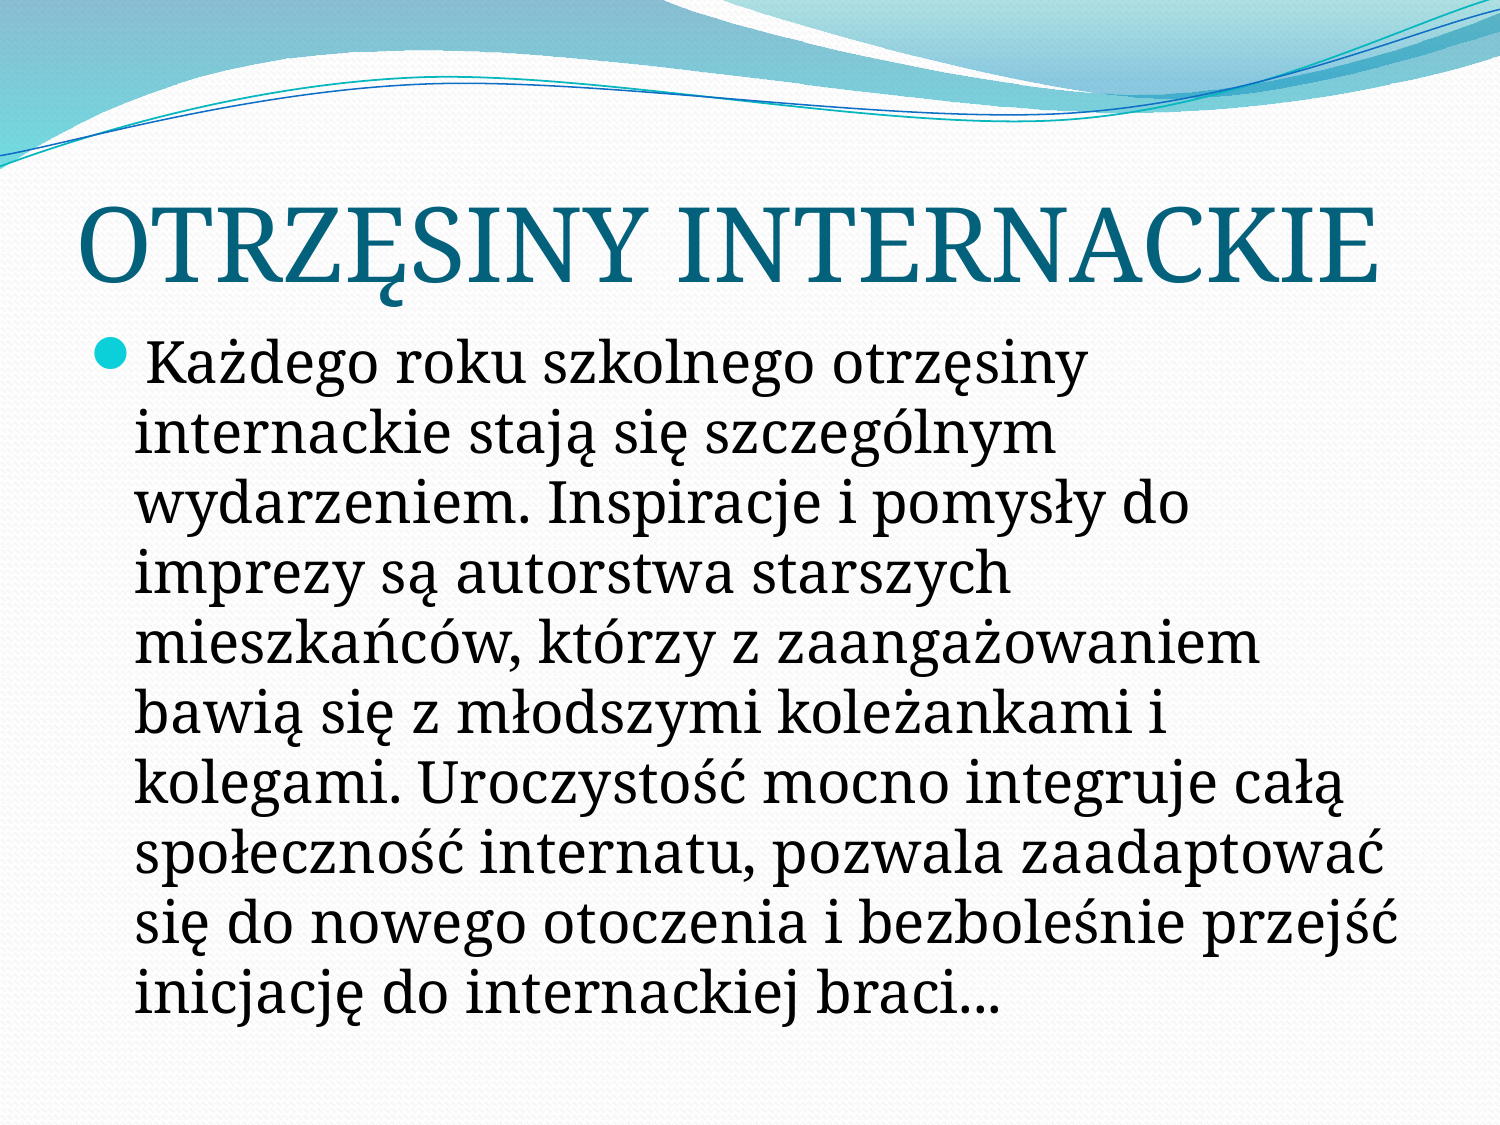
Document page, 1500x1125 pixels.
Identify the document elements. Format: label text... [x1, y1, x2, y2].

list Każdego roku szkolnego otrzęsiny internackie stają się szczególnym wydarzeniem. Inspiracje i pomysły do imprezy są autorstwa starszych mieszkańców, którzy z zaangażowaniem bawią się z młodszymi koleżankami i kolegami. Uroczystość mocno integruje całą społeczność internatu, pozwala zaadaptować się do nowego otoczenia i bezboleśnie przejść inicjację do internackiej braci... [75, 317, 1425, 1038]
title OTRZĘSINY INTERNACKIE [75, 115, 1425, 303]
